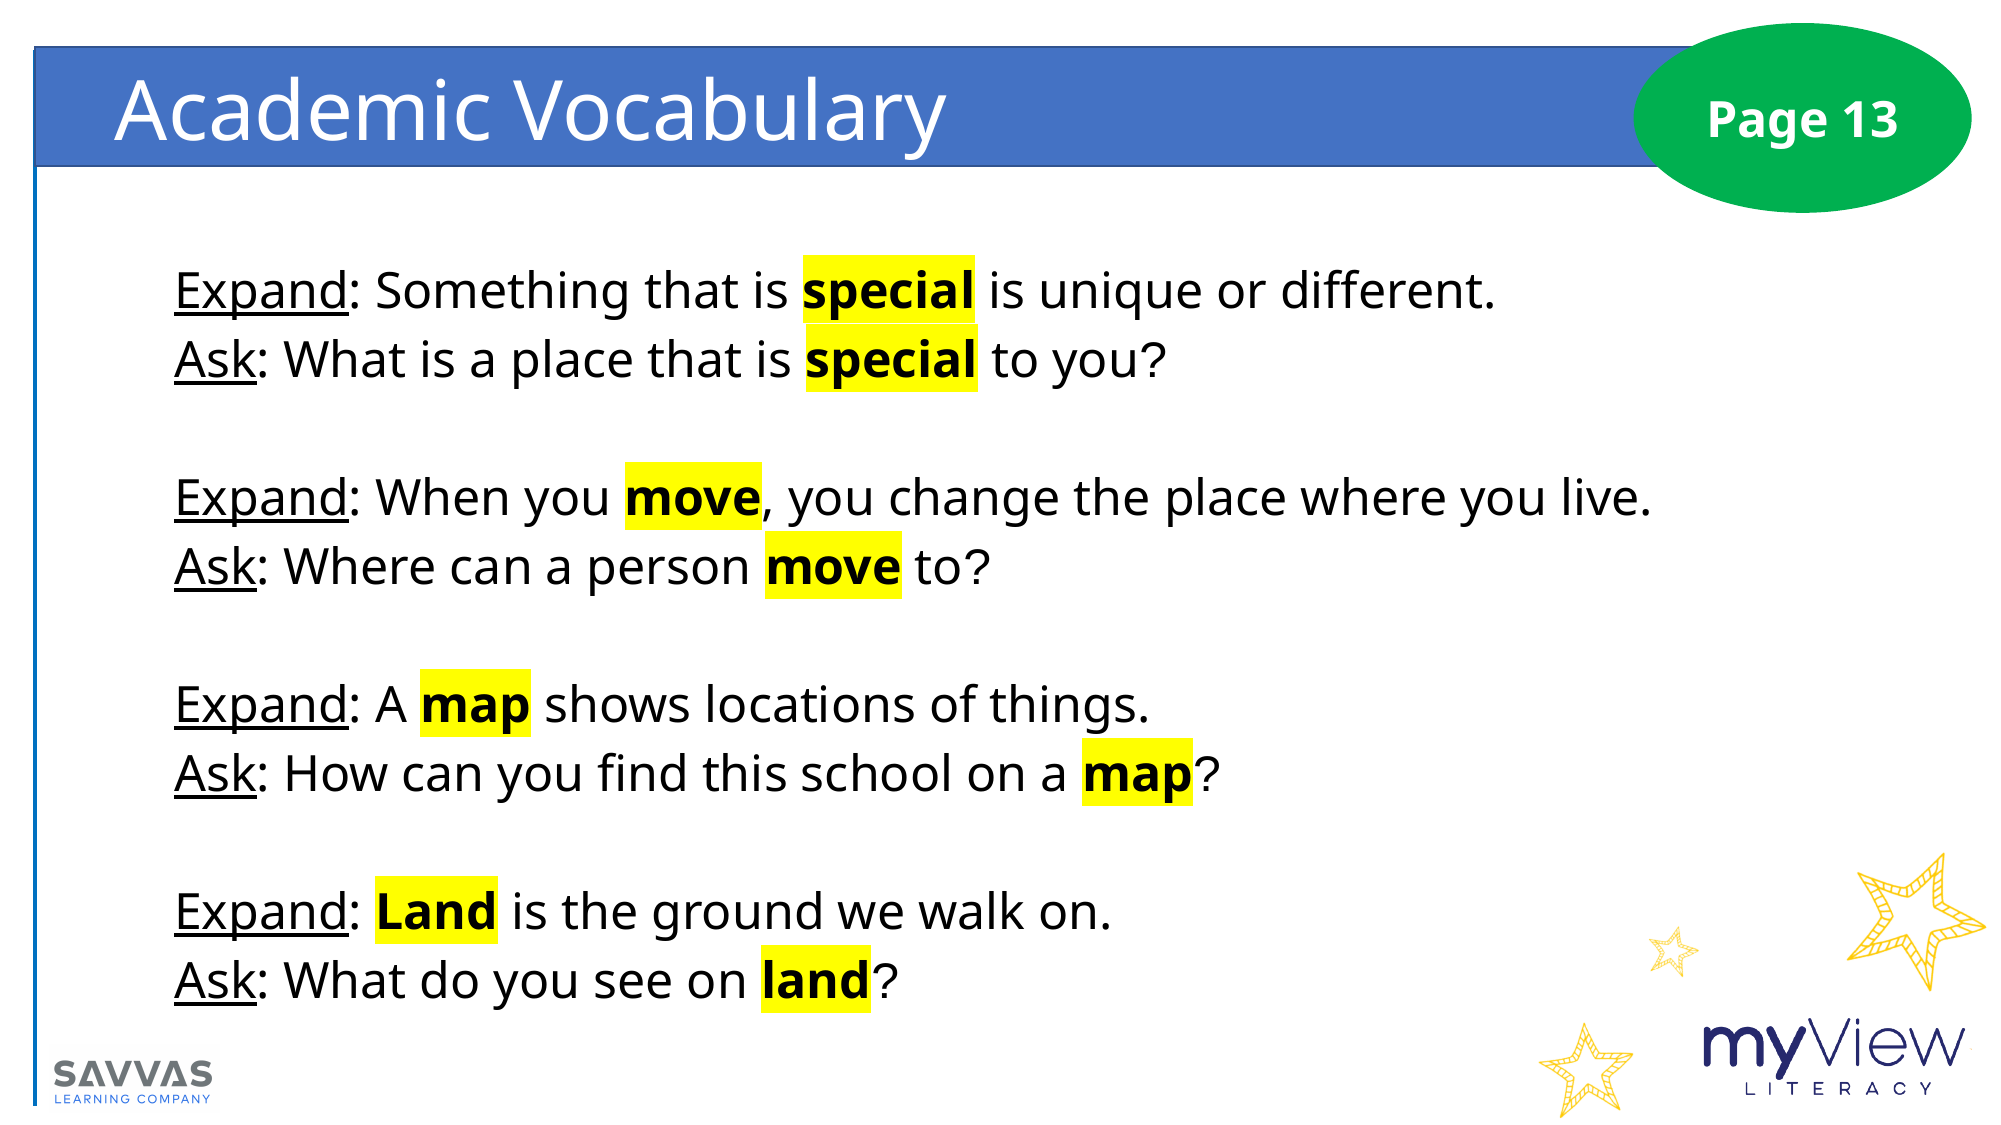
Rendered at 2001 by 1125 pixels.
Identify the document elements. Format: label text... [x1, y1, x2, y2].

picture [48, 1043, 220, 1113]
text_box Academic Vocabulary [34, 46, 1690, 167]
text_box Expand: Something that is special is unique or different. Ask: What is a place that is special to you? Expand: When you move, you change the place where you live. Ask: Where can a person move to? Expand: A map shows locations of things. Ask: How can you find this school on a map? Expand: Land is the ground we walk on. Ask: What do you see on land? [159, 234, 1758, 1024]
text_box Page 13 [1633, 23, 1972, 213]
picture [1520, 814, 2000, 1125]
